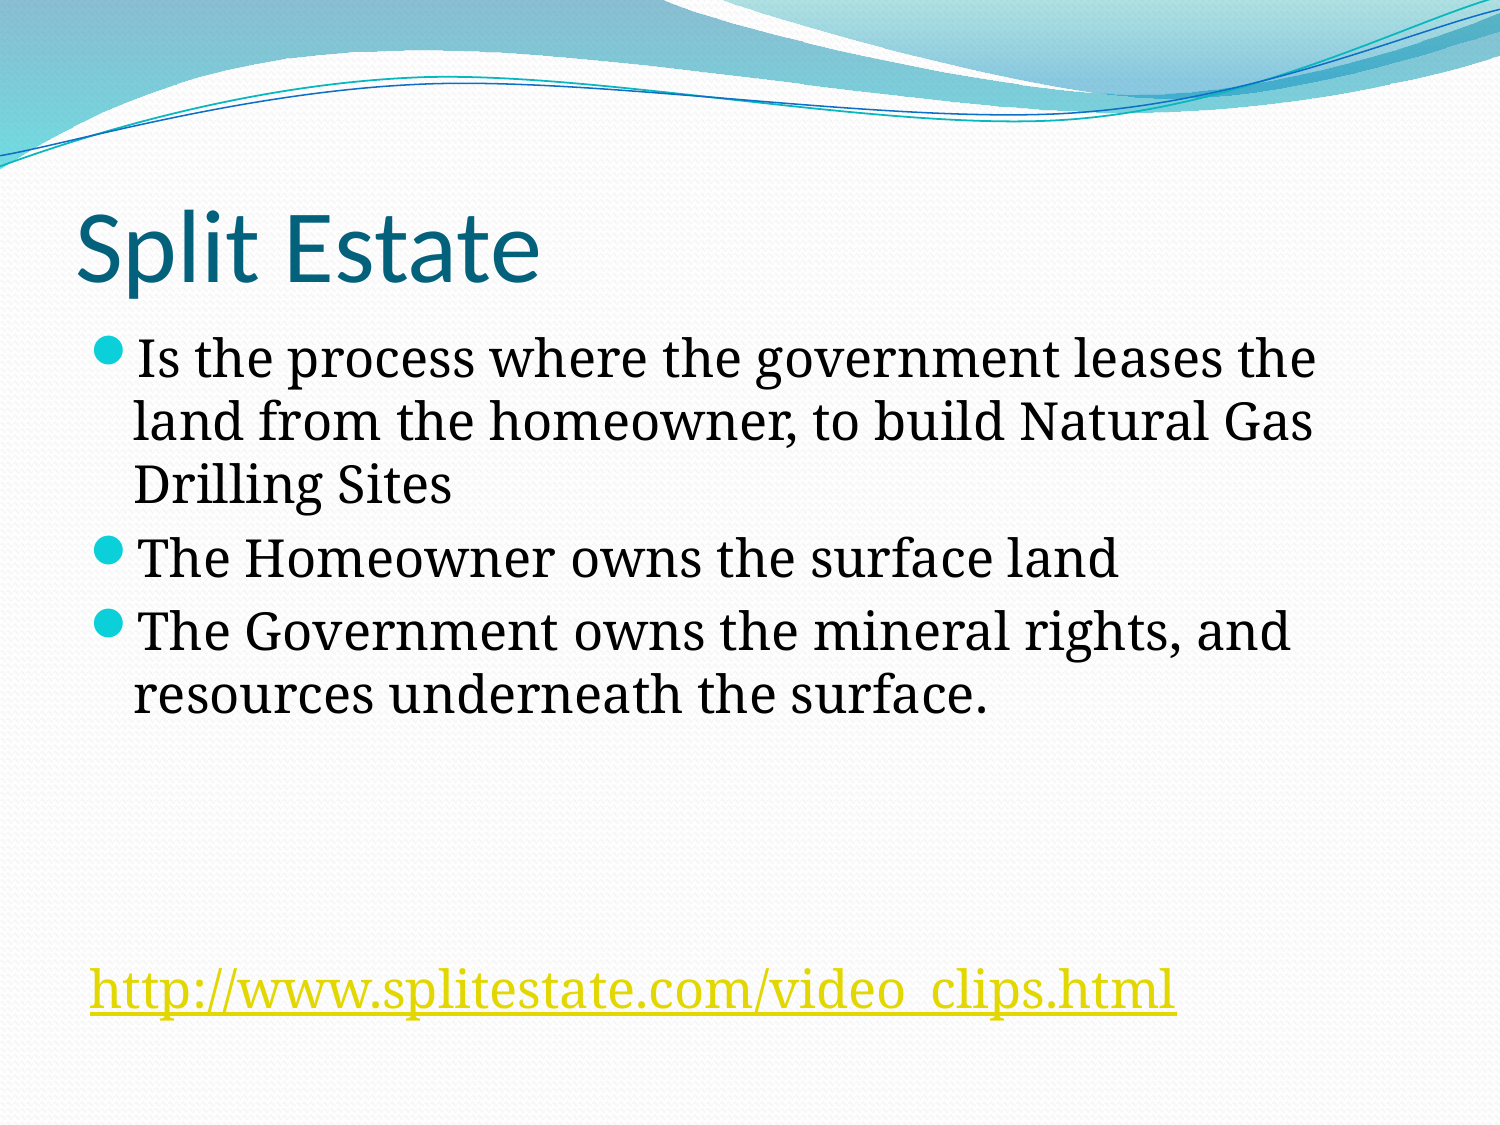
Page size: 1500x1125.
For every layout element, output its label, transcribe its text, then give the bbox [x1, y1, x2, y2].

list Is the process where the government leases the land from the homeowner, to build Natural Gas Drilling Sites The Homeowner owns the surface land The Government owns the mineral rights, and resources underneath the surface. http://www.splitestate.com/video_clips.html [75, 317, 1425, 1038]
title Split Estate [75, 115, 1425, 303]
